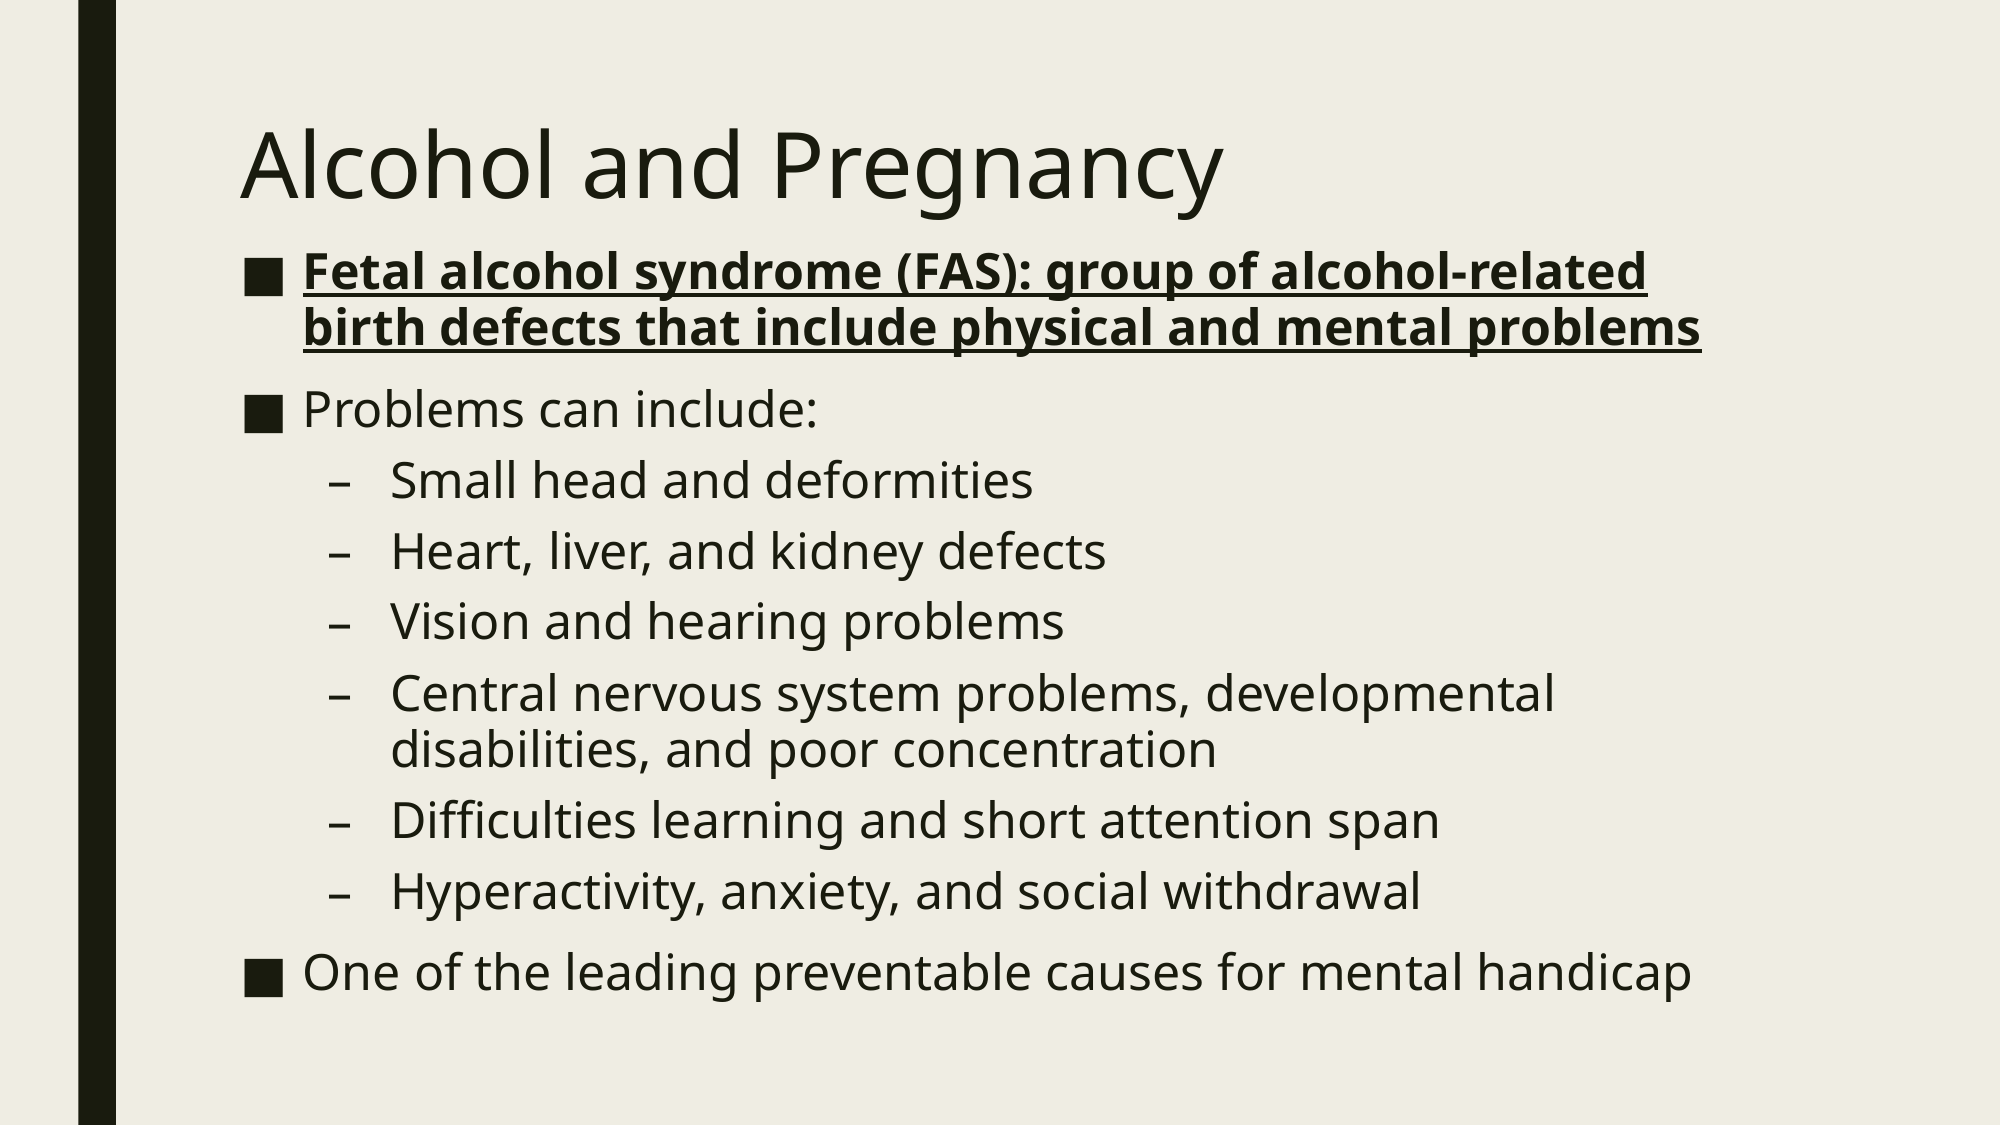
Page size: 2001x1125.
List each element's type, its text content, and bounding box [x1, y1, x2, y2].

title Alcohol and Pregnancy [225, 112, 1800, 236]
list Fetal alcohol syndrome (FAS): group of alcohol-related birth defects that include physical and mental problems Problems can include: Small head and deformities Heart, liver, and kidney defects Vision and hearing problems Central nervous system problems, developmental disabilities, and poor concentration Difficulties learning and short attention span Hyperactivity, anxiety, and social withdrawal One of the leading preventable causes for mental handicap [225, 236, 1800, 963]
